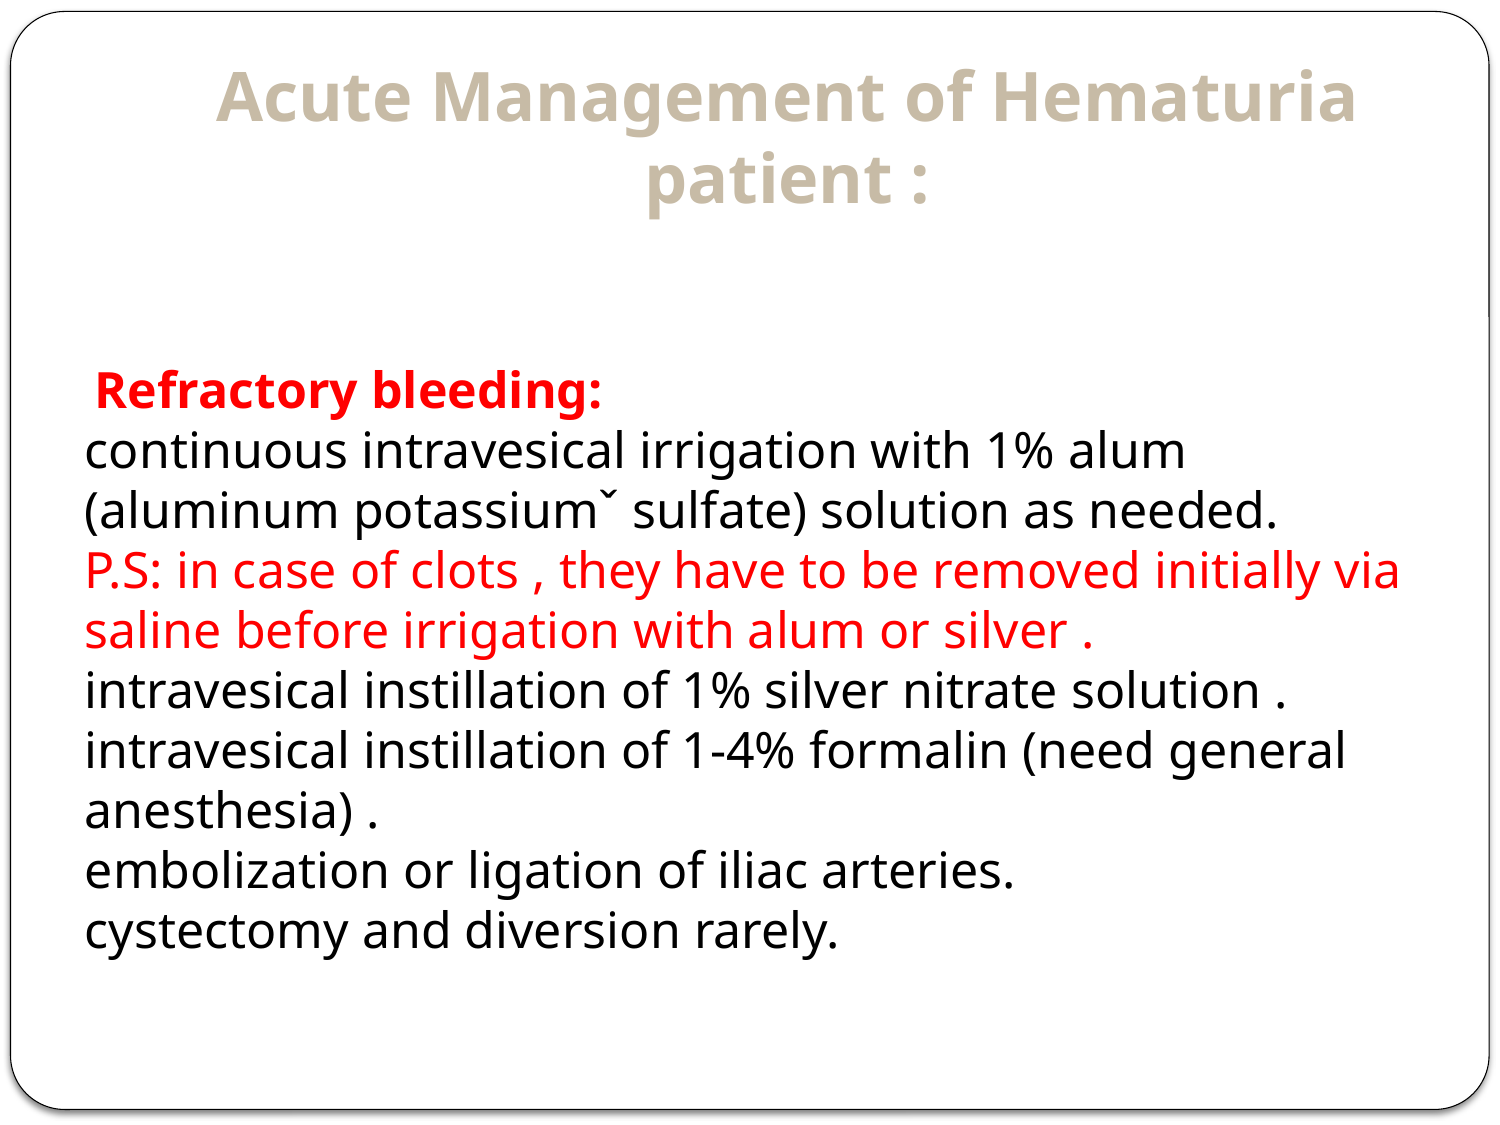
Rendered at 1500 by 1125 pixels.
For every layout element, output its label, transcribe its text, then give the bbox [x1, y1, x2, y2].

title Acute Management of Hematuria patient : [150, 45, 1425, 233]
text_box Refractory bleeding: continuous intravesical irrigation with 1% alum (aluminum potassiumˇ sulfate) solution as needed. P.S: in case of clots , they have to be removed initially via saline before irrigation with alum or silver . intravesical instillation of 1% silver nitrate solution . intravesical instillation of 1-4% formalin (need general anesthesia) . embolization or ligation of iliac arteries. cystectomy and diversion rarely. [70, 351, 1430, 1027]
